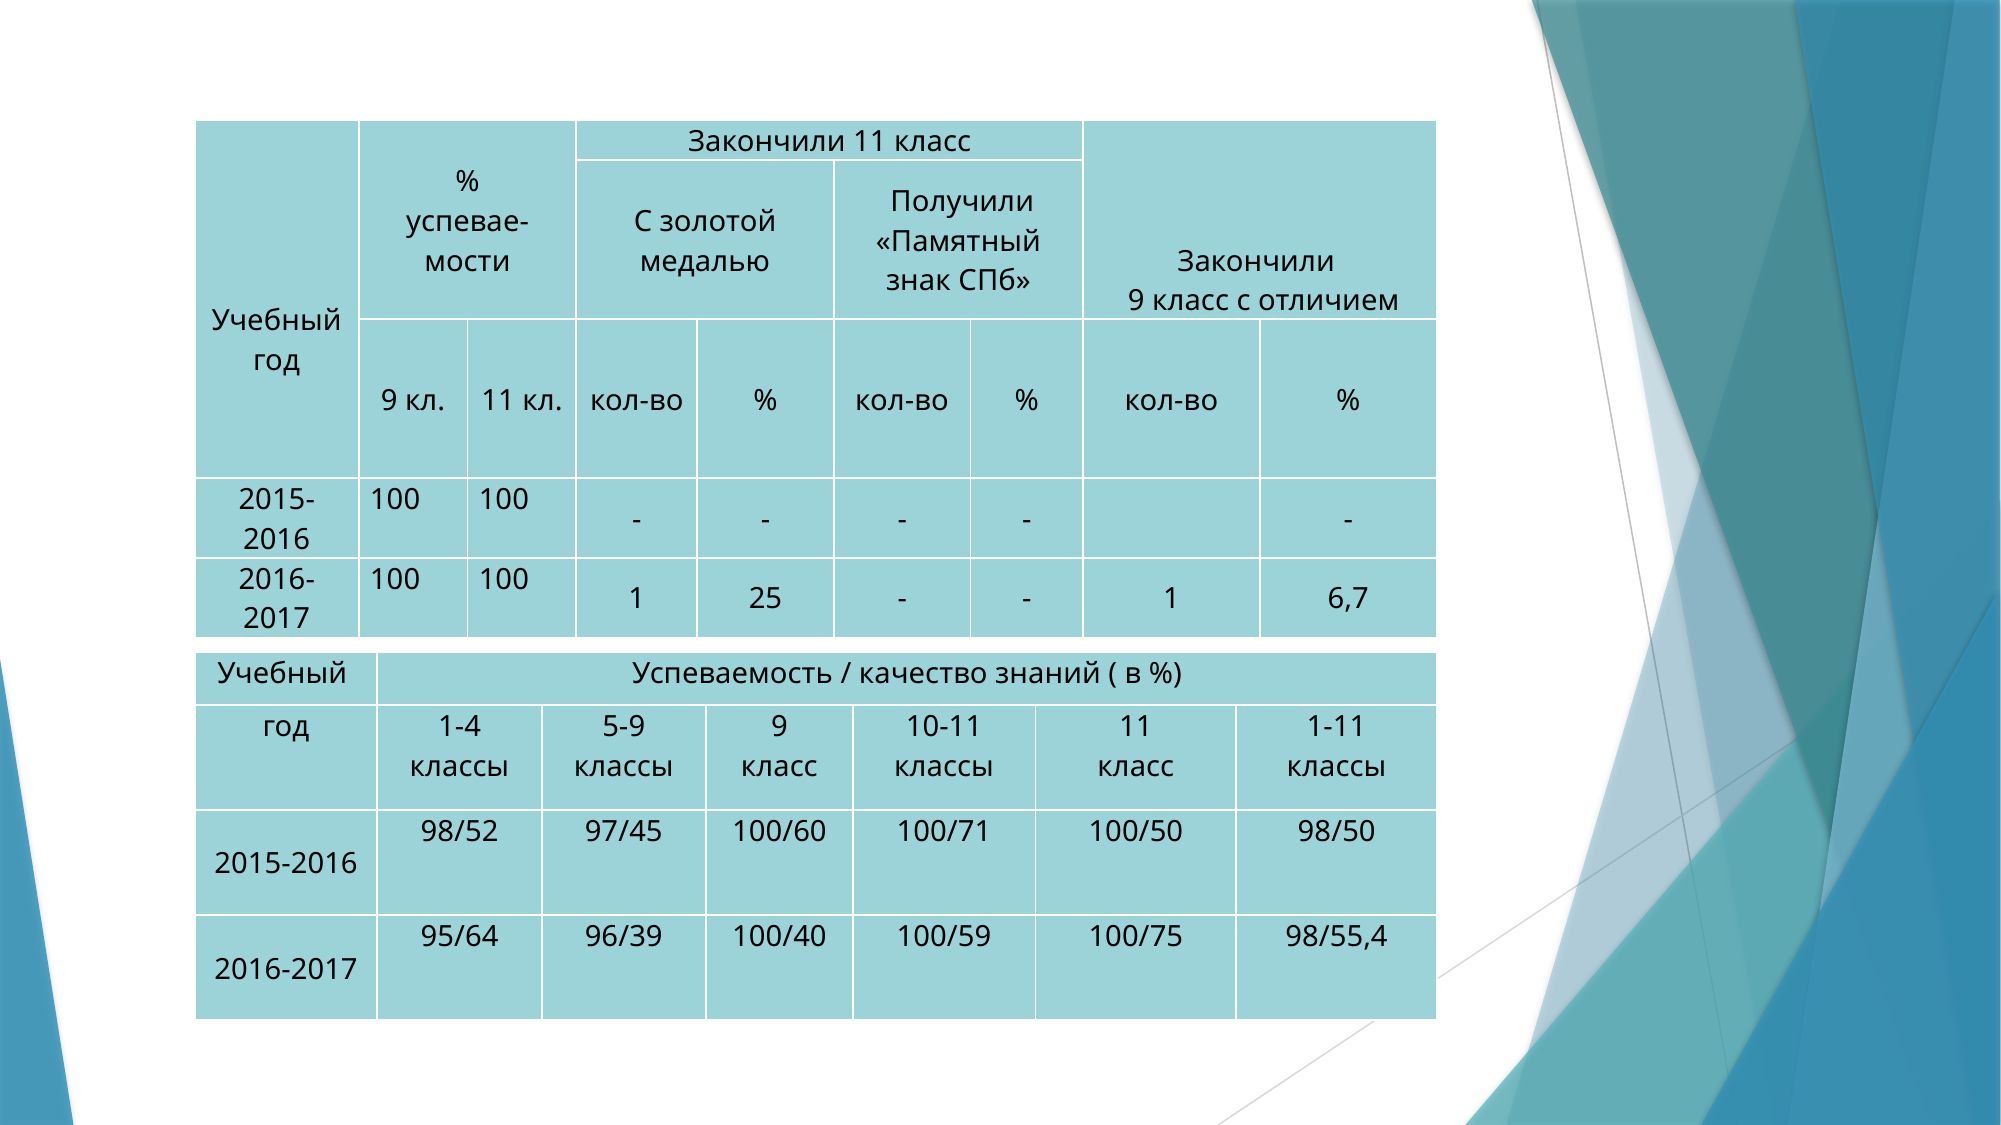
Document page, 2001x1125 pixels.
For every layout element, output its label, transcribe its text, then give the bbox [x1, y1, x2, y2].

table_cell - [577, 479, 696, 557]
table_cell - [835, 559, 970, 637]
table_header % успевае- мости [360, 121, 575, 318]
table_cell 95/64 [378, 916, 541, 1019]
table_cell - [971, 479, 1082, 557]
table_cell 100/40 [707, 916, 852, 1019]
table_cell 100 [360, 559, 467, 637]
table_cell 100 [468, 559, 575, 637]
table_cell % [698, 320, 833, 477]
table_cell 100/60 [707, 811, 852, 914]
table_cell 9 класс [707, 706, 852, 809]
table_cell С золотой медалью [577, 161, 833, 318]
table_header Закончили 11 класс [577, 121, 1082, 159]
table_cell 100/75 [1036, 916, 1235, 1019]
table_cell 9 кл. [360, 320, 467, 477]
table_cell год [196, 706, 376, 809]
table_cell 2016-2017 [196, 916, 376, 1019]
table_header Учебный [196, 653, 376, 704]
table_cell 11 кл. [468, 320, 575, 477]
table_cell 100 [468, 479, 575, 557]
table_cell 2015-2016 [196, 811, 376, 914]
table_cell 1 [1084, 559, 1259, 637]
table_cell кол-во [835, 320, 970, 477]
table_cell 96/39 [543, 916, 705, 1019]
table_cell 98/52 [378, 811, 541, 914]
table_cell 98/50 [1237, 811, 1436, 914]
table_cell 2016-2017 [196, 559, 358, 637]
table_cell - [971, 559, 1082, 637]
table_cell 100 [360, 479, 467, 557]
table_cell - [835, 479, 970, 557]
table_cell 2015-2016 [196, 479, 358, 557]
table_cell - [1261, 479, 1436, 557]
table_cell [1084, 479, 1259, 557]
table_cell 1-11 классы [1237, 706, 1436, 809]
table_cell 98/55,4 [1237, 916, 1436, 1019]
table_cell 100/50 [1036, 811, 1235, 914]
table_cell 100/59 [854, 916, 1035, 1019]
table_cell кол-во [577, 320, 696, 477]
table_cell 10-11 классы [854, 706, 1035, 809]
table_cell 1-4 классы [378, 706, 541, 809]
table_cell % [1261, 320, 1436, 477]
table_header Учебный год [196, 121, 358, 477]
table_cell % [971, 320, 1082, 477]
table_cell 25 [698, 559, 833, 637]
table_cell Получили «Памятный знак СПб» [835, 161, 1082, 318]
table_cell - [698, 479, 833, 557]
table_cell 100/71 [854, 811, 1035, 914]
table_cell 11 класс [1036, 706, 1235, 809]
table_header Успеваемость / качество знаний ( в %) [378, 653, 1436, 704]
table_cell 1 [577, 559, 696, 637]
table_cell 5-9 классы [543, 706, 705, 809]
table_cell 6,7 [1261, 559, 1436, 637]
table_cell 97/45 [543, 811, 705, 914]
table_header Закончили 9 класс с отличием [1084, 121, 1436, 318]
table_cell кол-во [1084, 320, 1259, 477]
